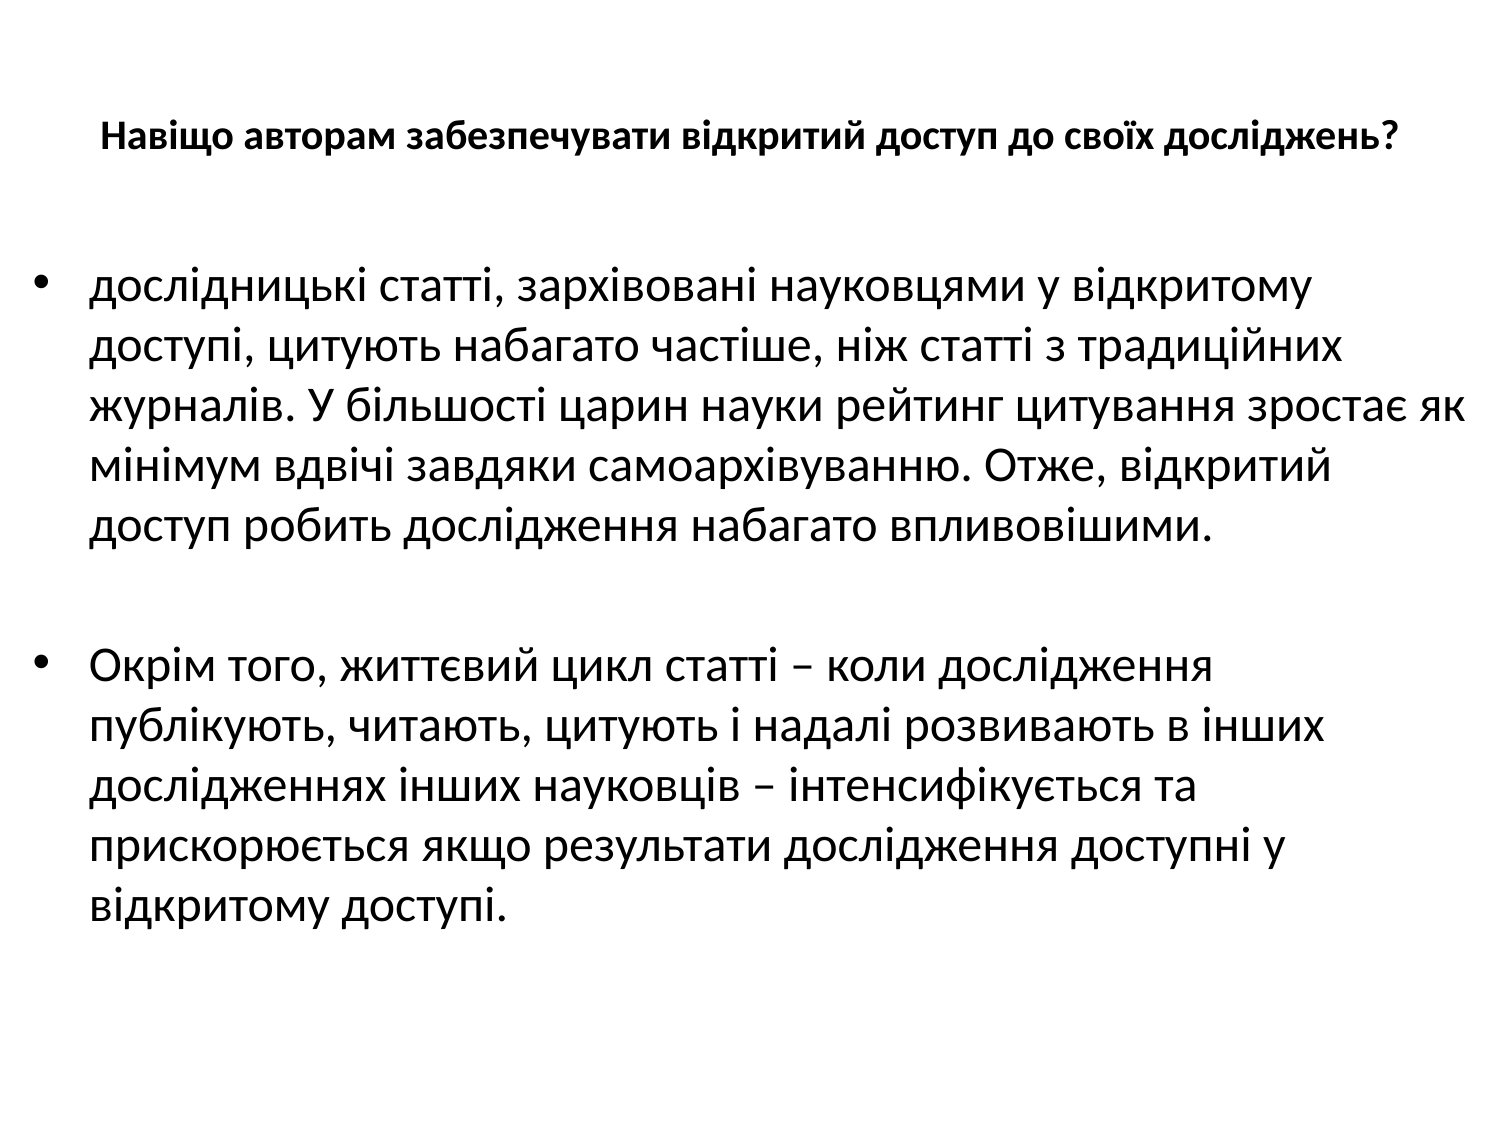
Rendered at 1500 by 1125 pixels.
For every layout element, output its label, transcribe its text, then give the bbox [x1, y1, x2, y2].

title Навіщо авторам забезпечувати відкритий доступ до своїх досліджень? [75, 45, 1425, 233]
list дослідницькі статті, зархівовані науковцями у відкритому доступі, цитують набагато частіше, ніж статті з традиційних журналів. У більшості царин науки рейтинг цитування зростає як мінімум вдвічі завдяки самоархівуванню. Отже, відкритий доступ робить дослідження набагато впливовішими. Окрім того, життєвий цикл статті – коли дослідження публікують, читають, цитують і надалі розвивають в інших дослідженнях інших науковців – інтенсифікується та прискорюється якщо результати дослідження доступні у відкритому доступі. [17, 243, 1483, 1106]
